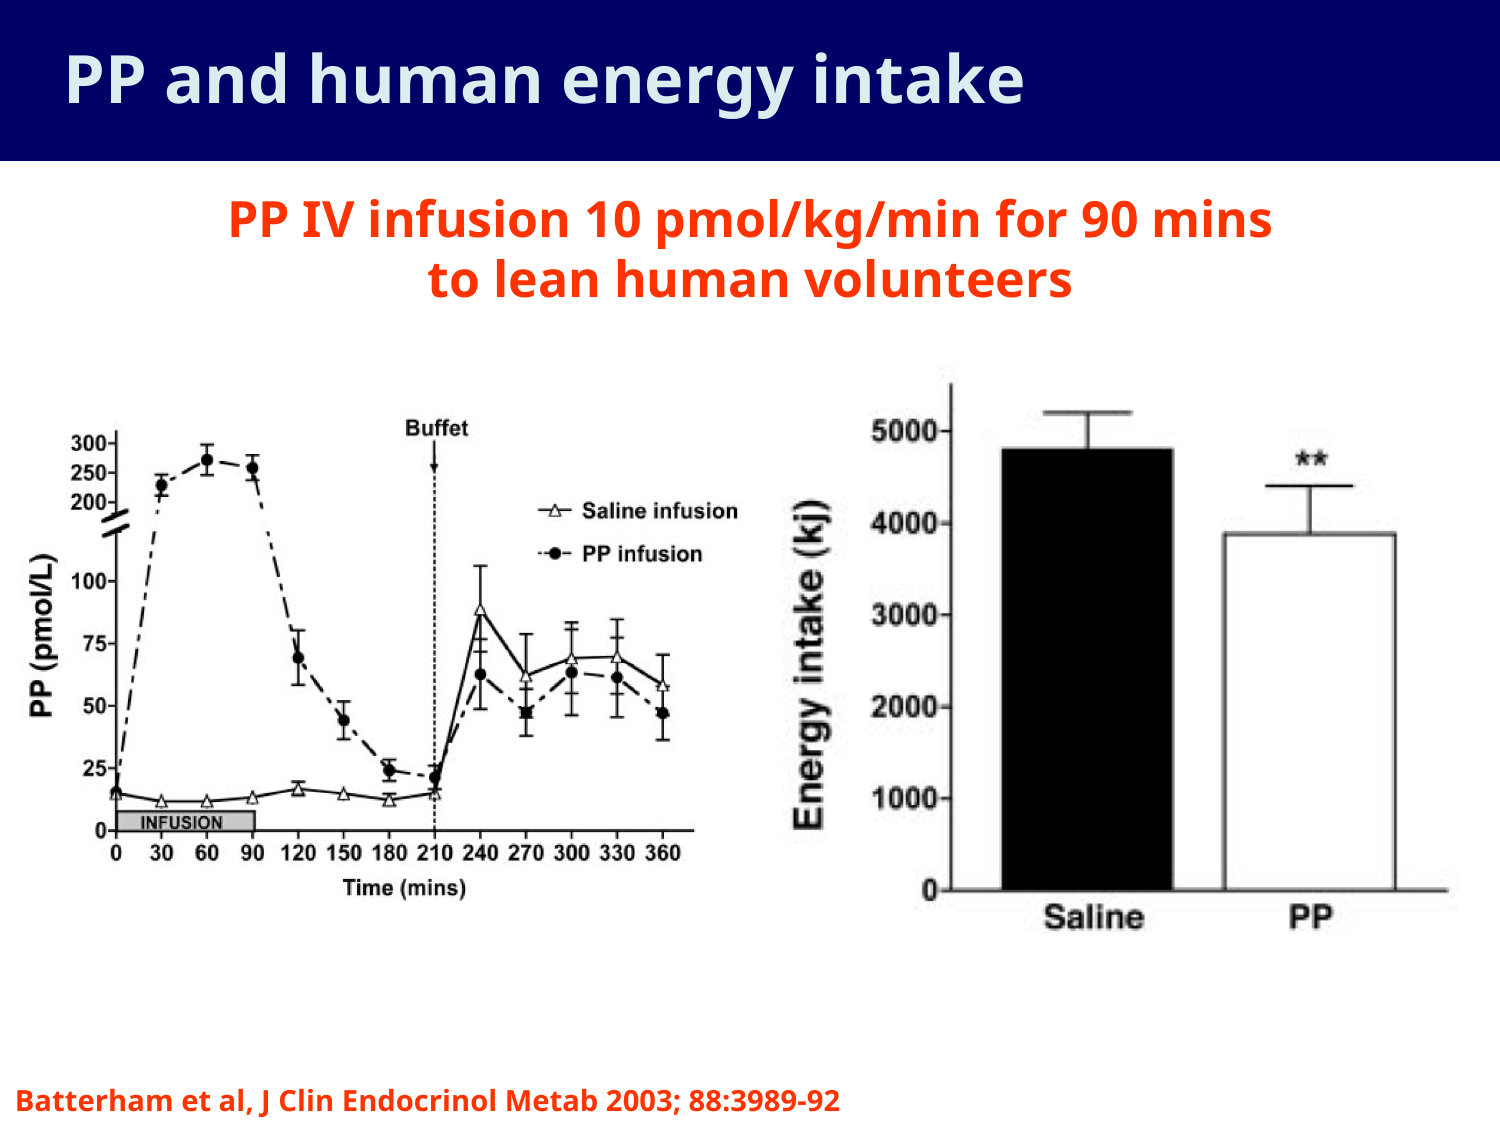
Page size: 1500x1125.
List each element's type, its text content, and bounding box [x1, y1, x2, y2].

picture [765, 363, 1460, 941]
text_box Batterham et al, J Clin Endocrinol Metab 2003; 88:3989-92 [0, 1074, 1442, 1125]
picture [21, 408, 745, 906]
text_box PP and human energy intake [48, 29, 1042, 125]
text_box PP IV infusion 10 pmol/kg/min for 90 mins to lean human volunteers [212, 180, 1289, 316]
text_box [0, 0, 1500, 161]
